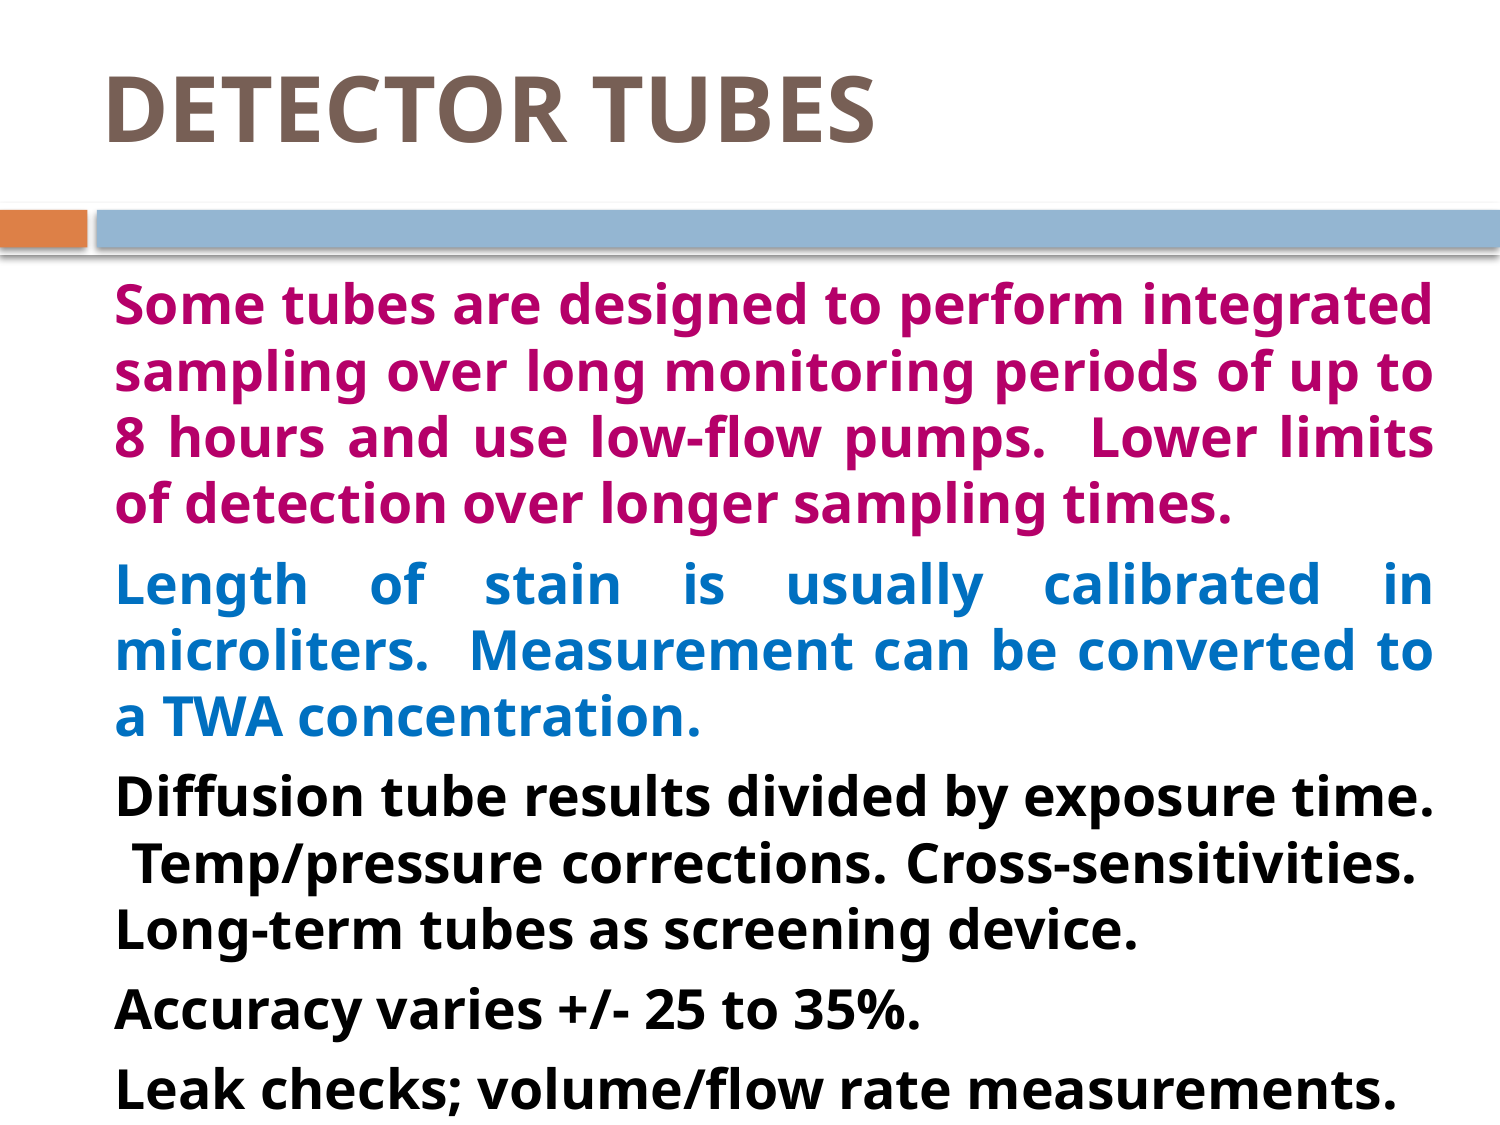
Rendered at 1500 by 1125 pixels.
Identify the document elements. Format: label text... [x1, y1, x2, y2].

list Some tubes are designed to perform integrated sampling over long monitoring periods of up to 8 hours and use low-flow pumps. Lower limits of detection over longer sampling times. Length of stain is usually calibrated in microliters. Measurement can be converted to a TWA concentration. Diffusion tube results divided by exposure time. Temp/pressure corrections. Cross-sensitivities. Long-term tubes as screening device. Accuracy varies +/- 25 to 35%. Leak checks; volume/flow rate measurements. [50, 262, 1451, 1125]
title DETECTOR TUBES [62, 37, 1450, 175]
